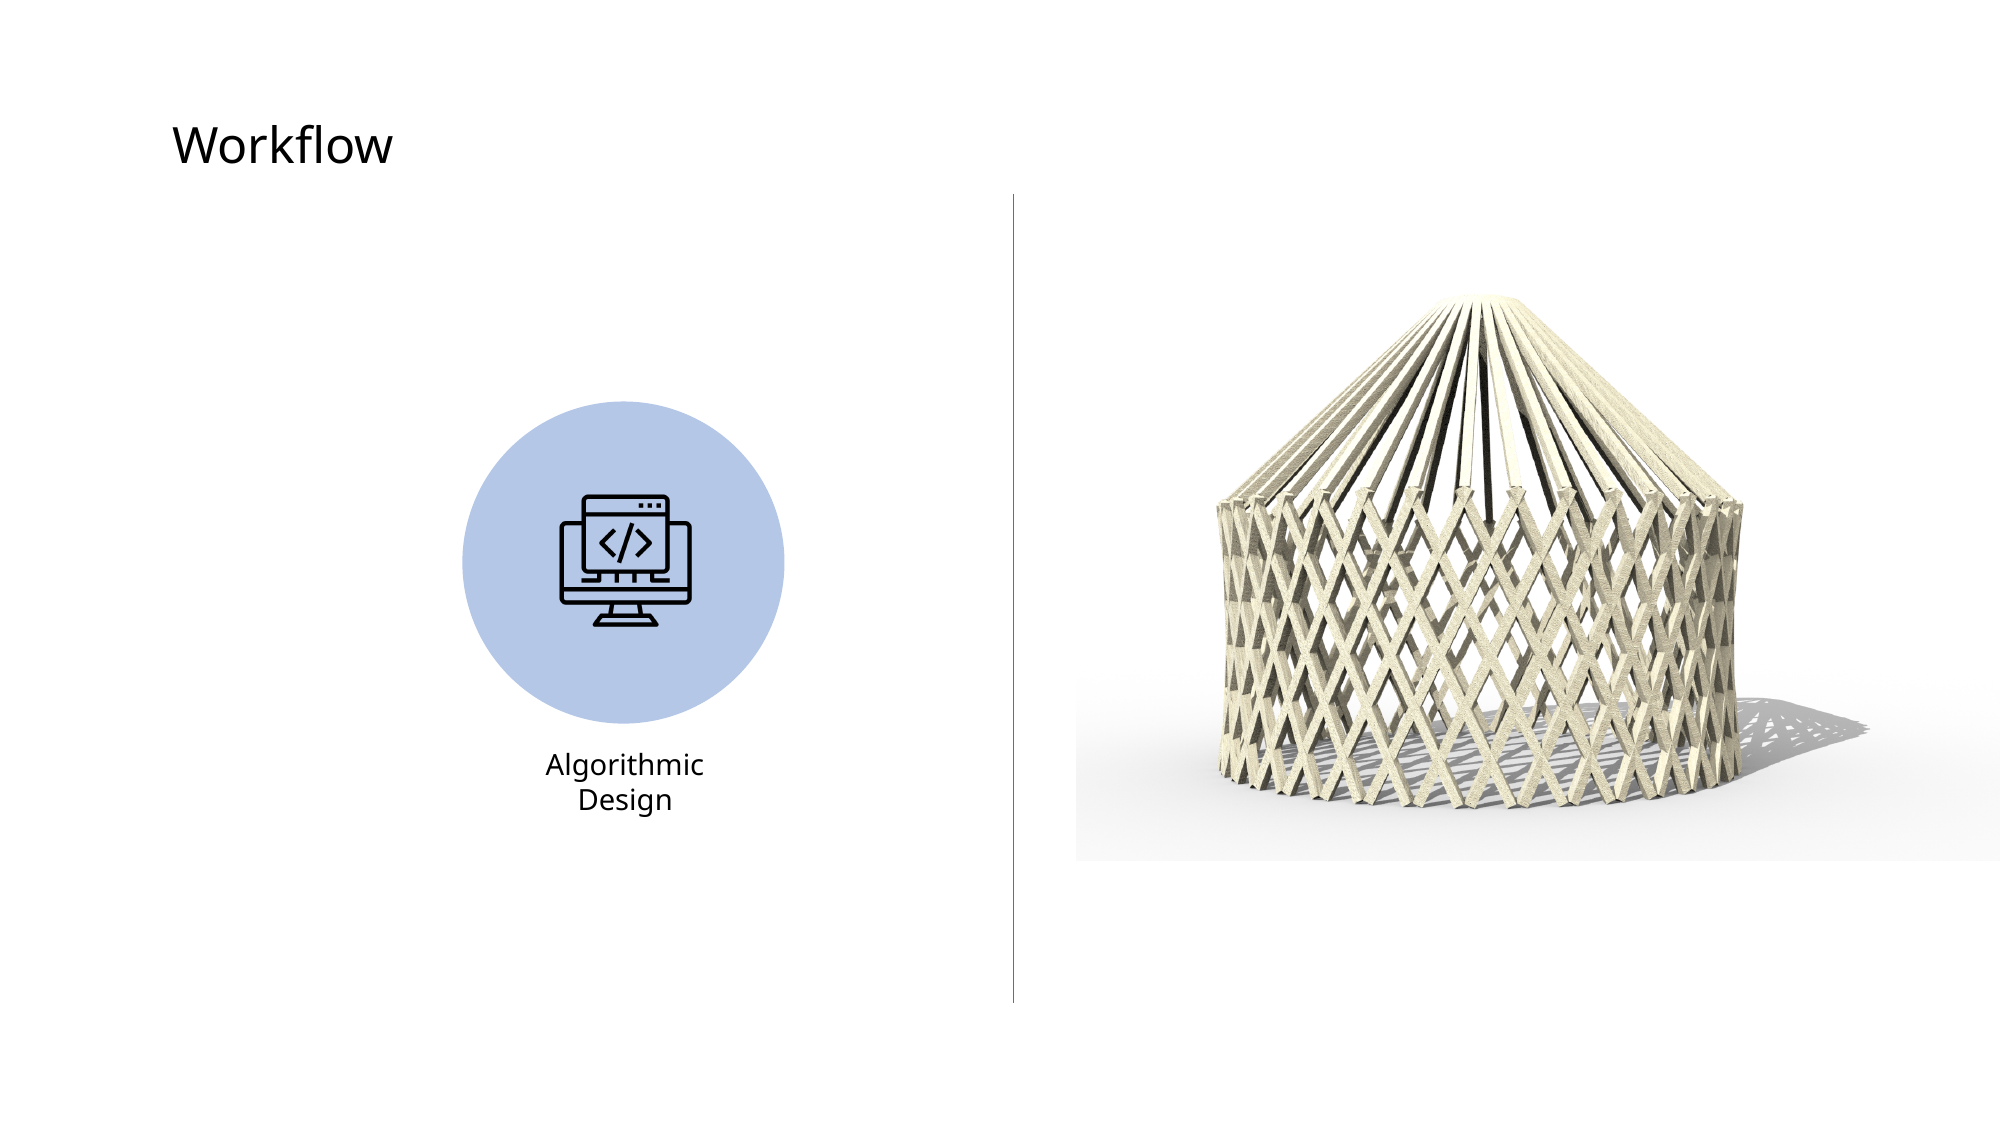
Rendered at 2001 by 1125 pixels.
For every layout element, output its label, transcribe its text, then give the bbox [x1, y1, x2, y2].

picture [1076, 264, 2000, 861]
text_box Workflow [77, 105, 460, 181]
picture [555, 490, 696, 631]
text_box Algorithmic Design [493, 738, 757, 824]
text_box [461, 400, 786, 725]
